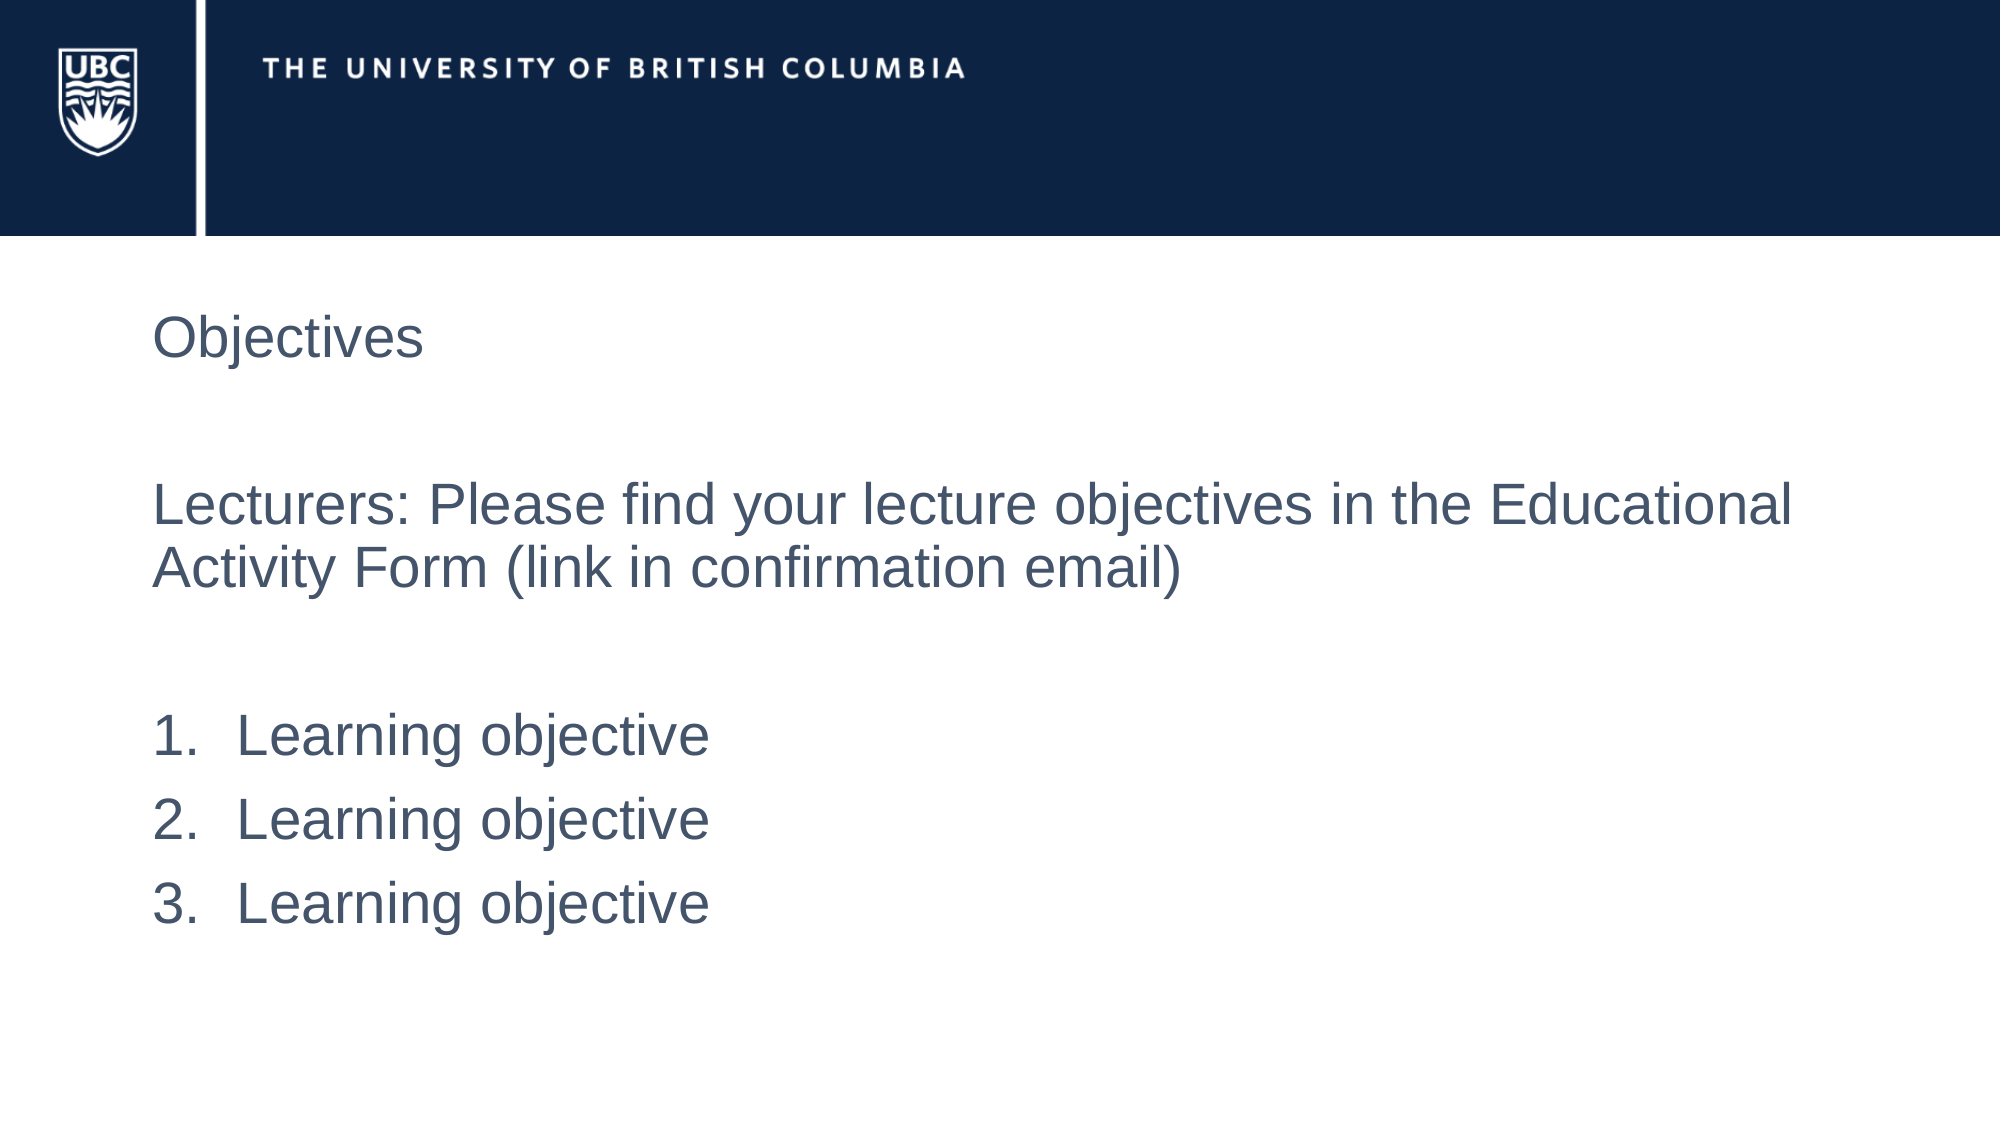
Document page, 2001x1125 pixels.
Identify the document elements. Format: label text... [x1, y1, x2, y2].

list Objectives Lecturers: Please find your lecture objectives in the Educational Activity Form (link in confirmation email) Learning objective Learning objective Learning objective [137, 299, 1863, 1014]
picture [0, 0, 2000, 236]
